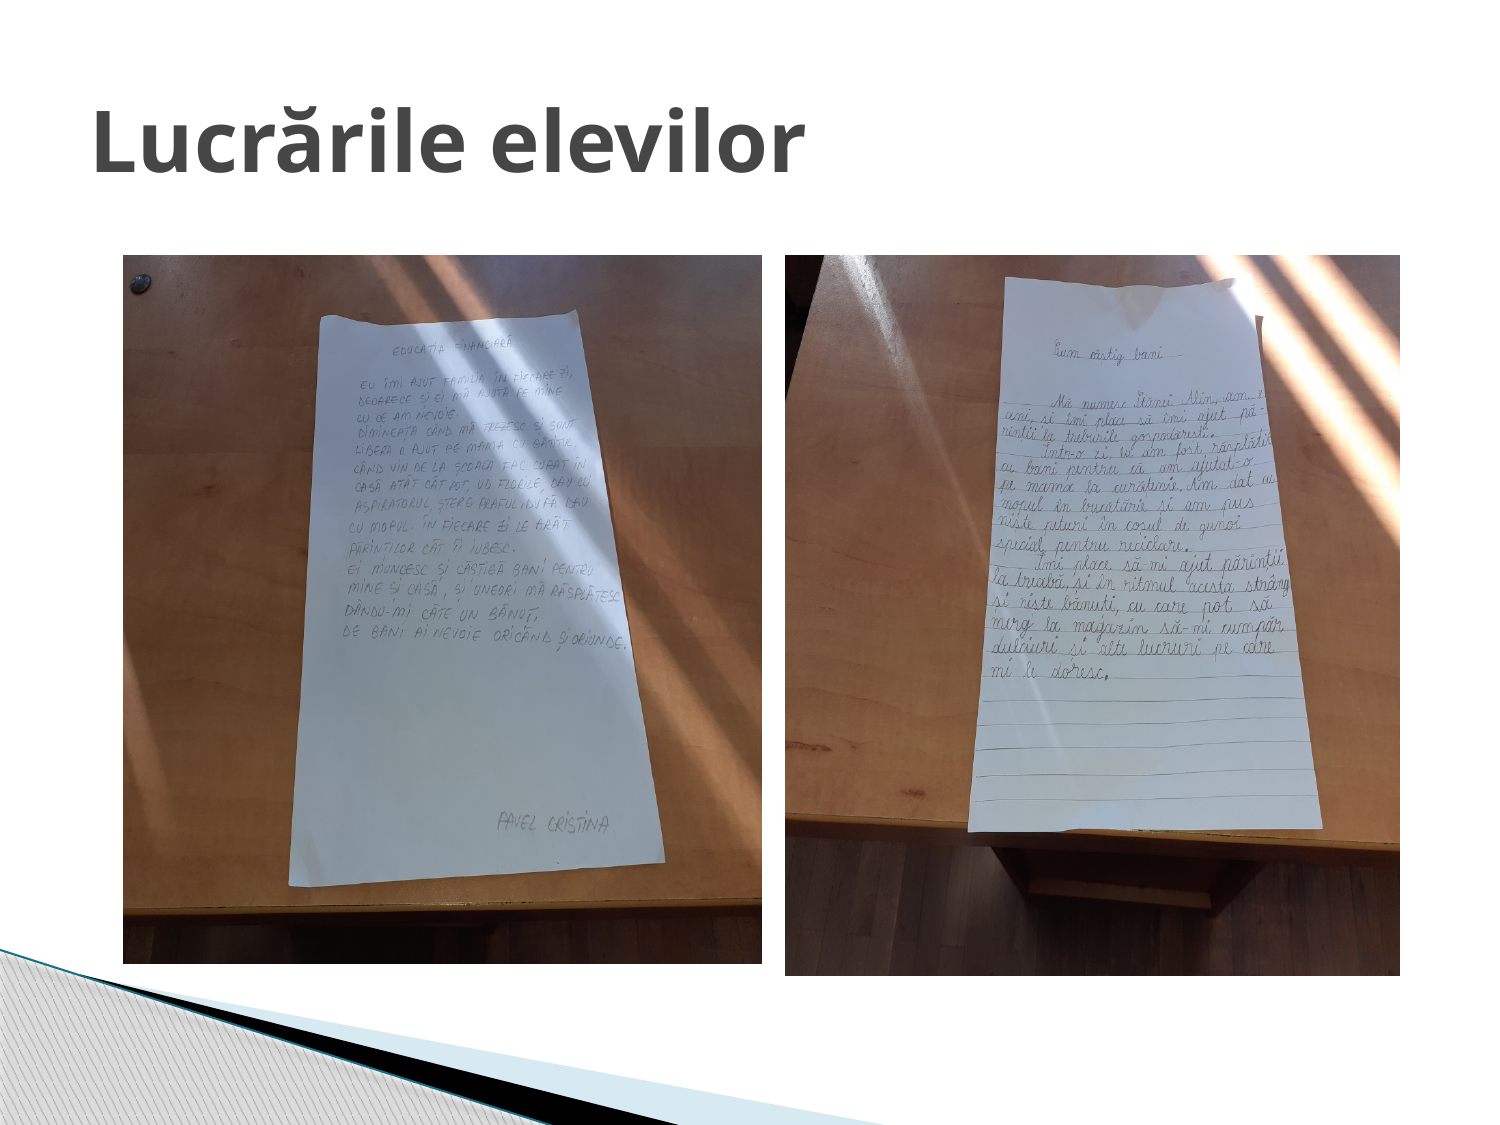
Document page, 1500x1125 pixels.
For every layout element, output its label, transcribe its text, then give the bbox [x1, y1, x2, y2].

picture [785, 255, 1400, 977]
title Lucrările elevilor [75, 45, 1425, 233]
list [123, 255, 763, 965]
